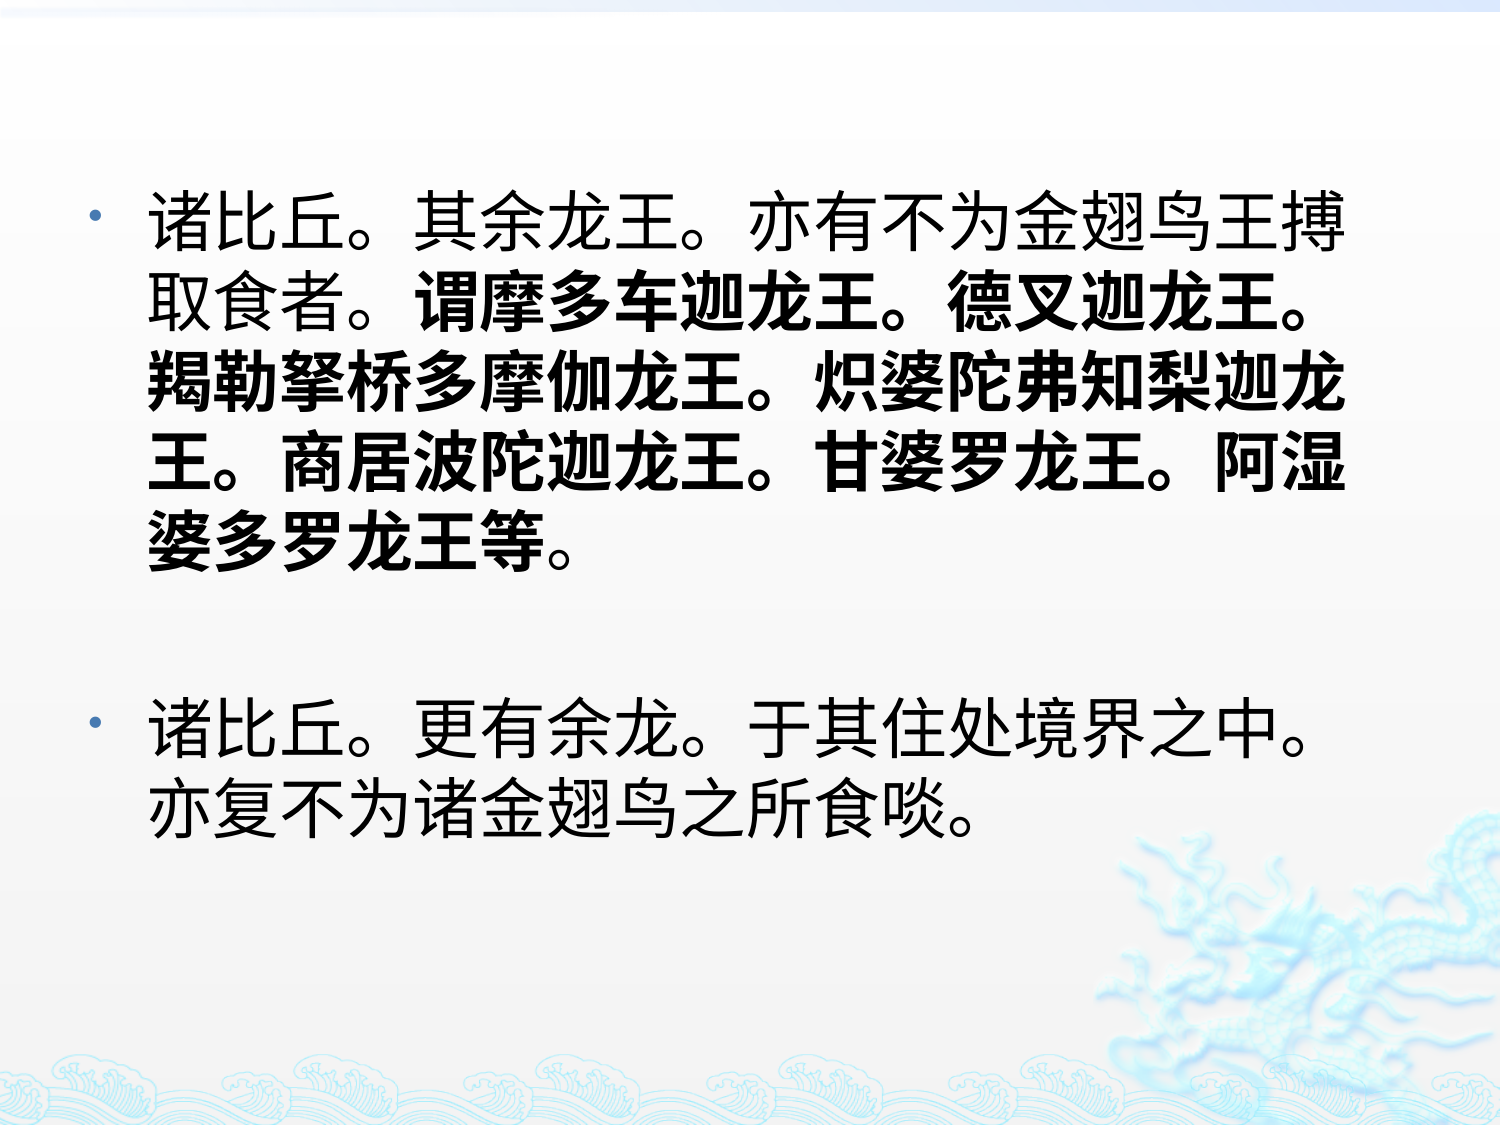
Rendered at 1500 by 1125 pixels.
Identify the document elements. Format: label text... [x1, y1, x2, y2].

list 诸比丘。其余龙王。亦有不为金翅鸟王搏取食者。谓摩多车迦龙王。德叉迦龙王。羯勒拏桥多摩伽龙王。炽婆陀弗知梨迦龙王。商居波陀迦龙王。甘婆罗龙王。阿湿婆多罗龙王等。 诸比丘。更有余龙。于其住处境界之中。亦复不为诸金翅鸟之所食啖。 [75, 172, 1425, 1005]
